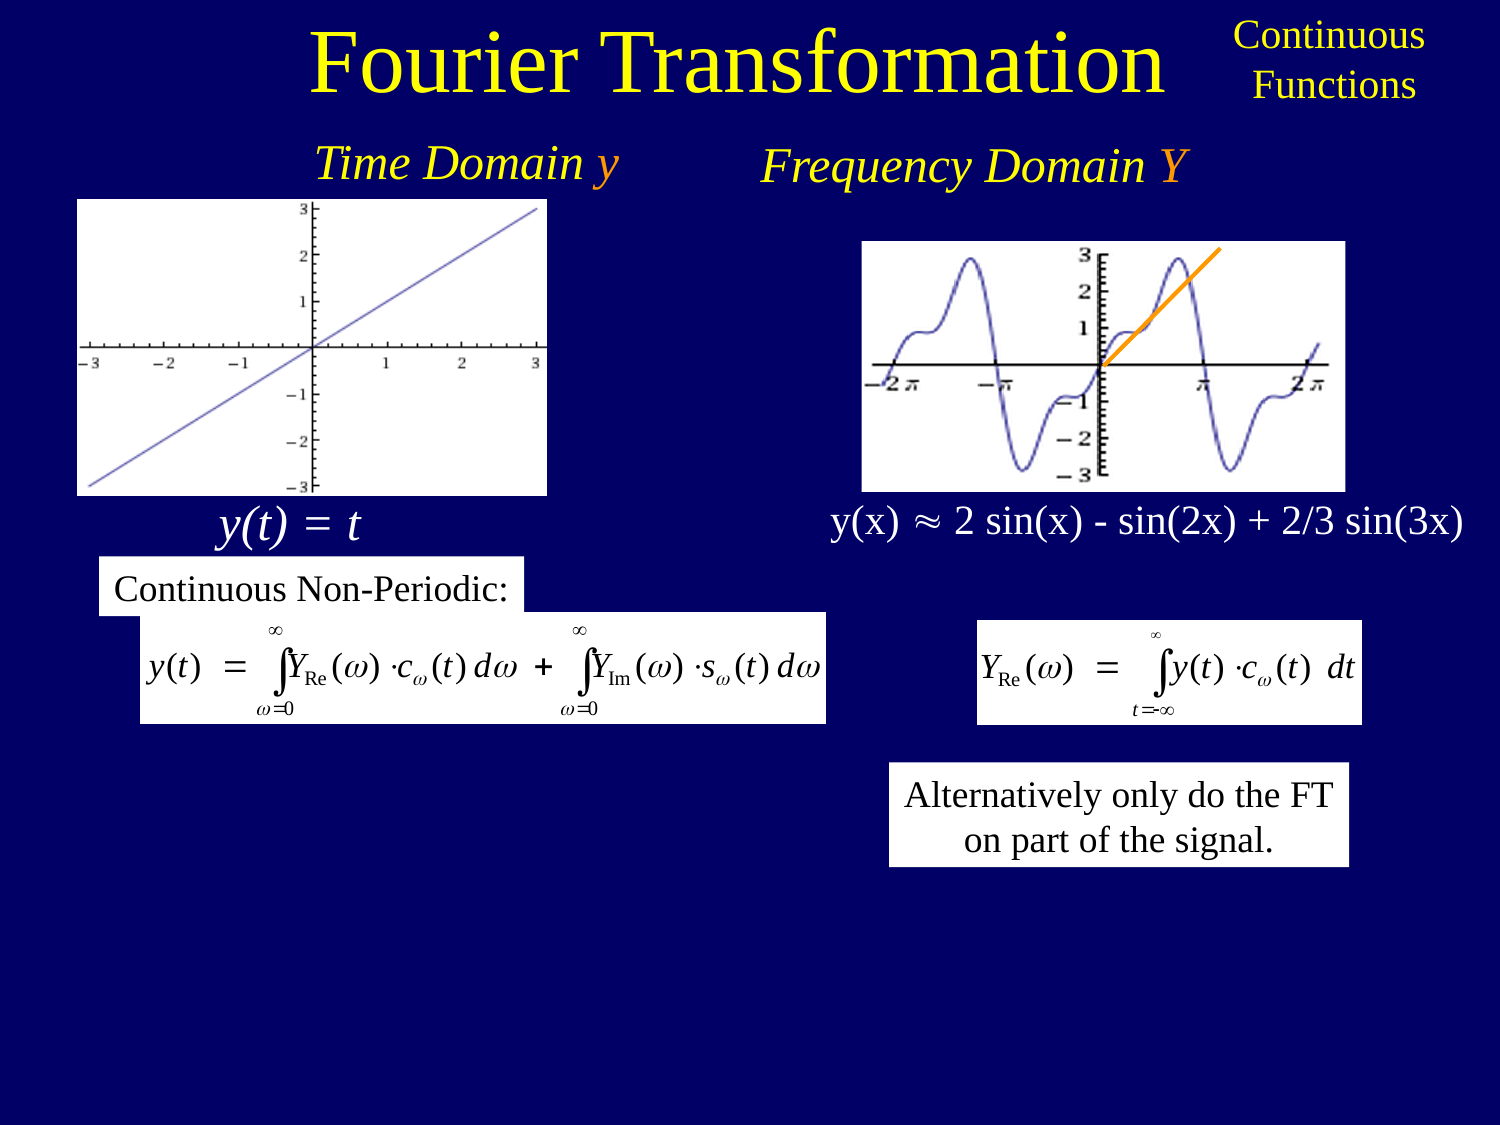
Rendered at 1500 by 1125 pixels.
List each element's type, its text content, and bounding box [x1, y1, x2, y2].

text_box Alternatively only do the FT on part of the signal. [889, 762, 1350, 868]
text_box Fourier Transformation [112, 0, 1388, 150]
text_box Time Domain y [298, 121, 634, 197]
text_box Frequency Domain Y [745, 124, 1201, 200]
text_box Continuous Functions [1218, 0, 1452, 115]
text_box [77, 199, 547, 560]
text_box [96, 556, 1363, 726]
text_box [819, 241, 1476, 552]
